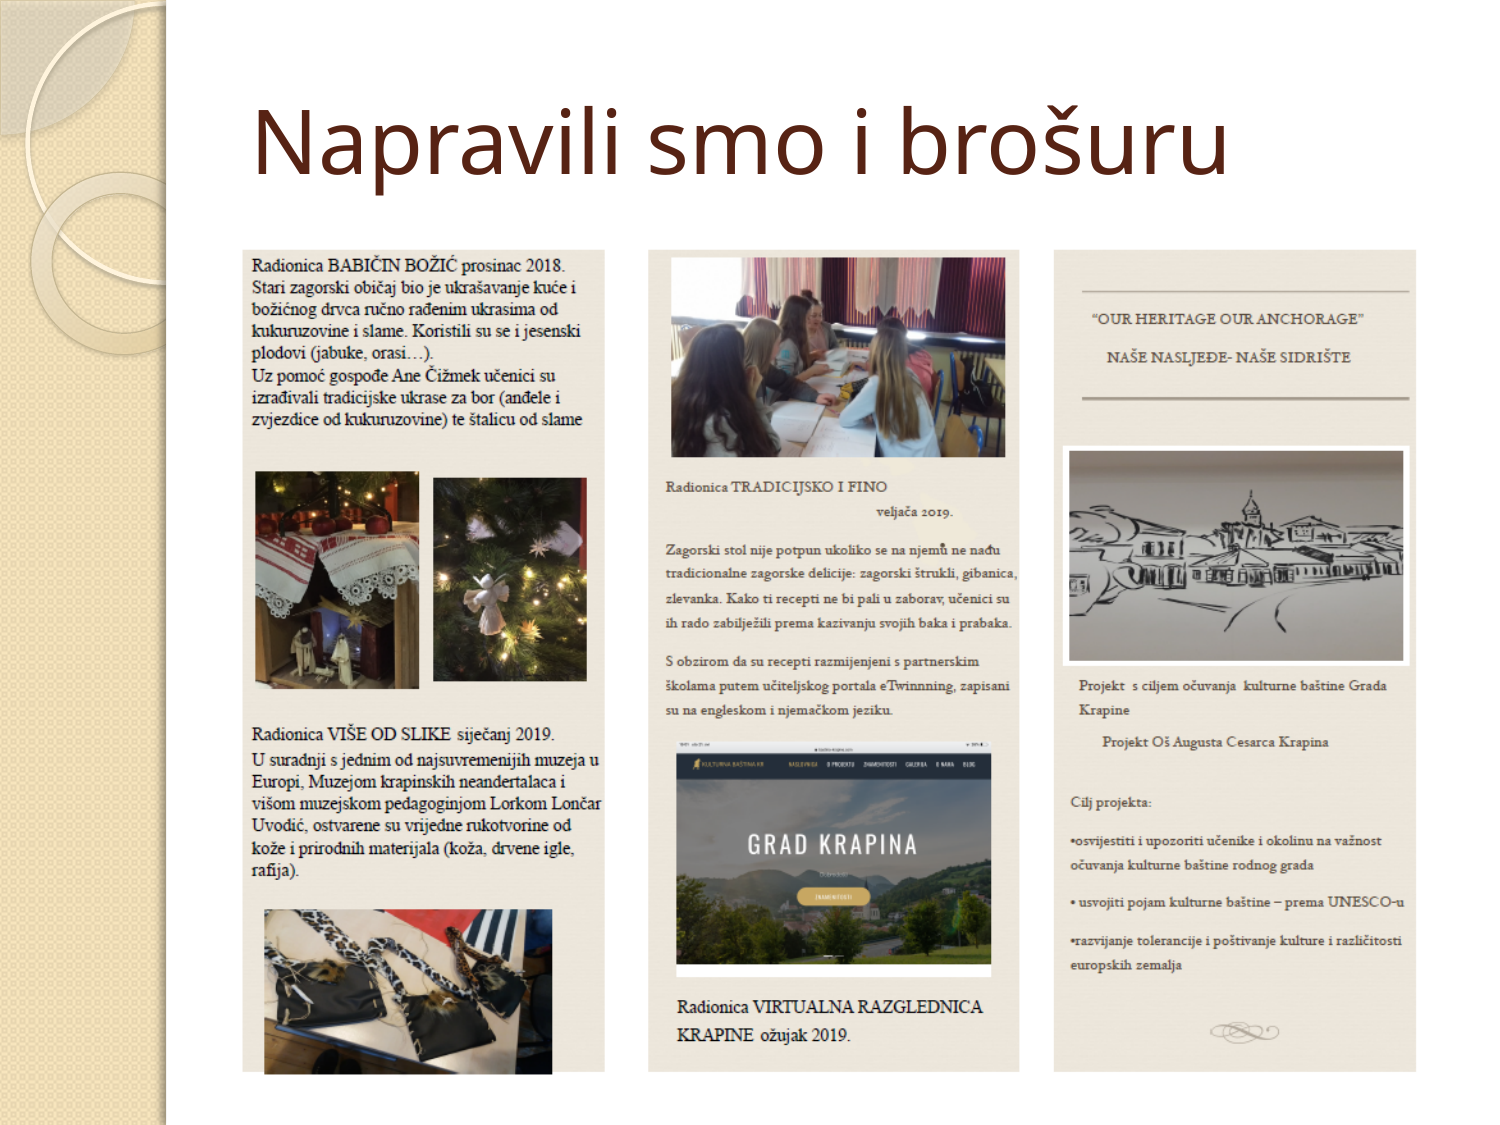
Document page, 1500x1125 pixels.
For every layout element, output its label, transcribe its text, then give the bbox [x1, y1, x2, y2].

title Napravili smo i brošuru [235, 45, 1466, 233]
picture [235, 232, 1429, 1081]
